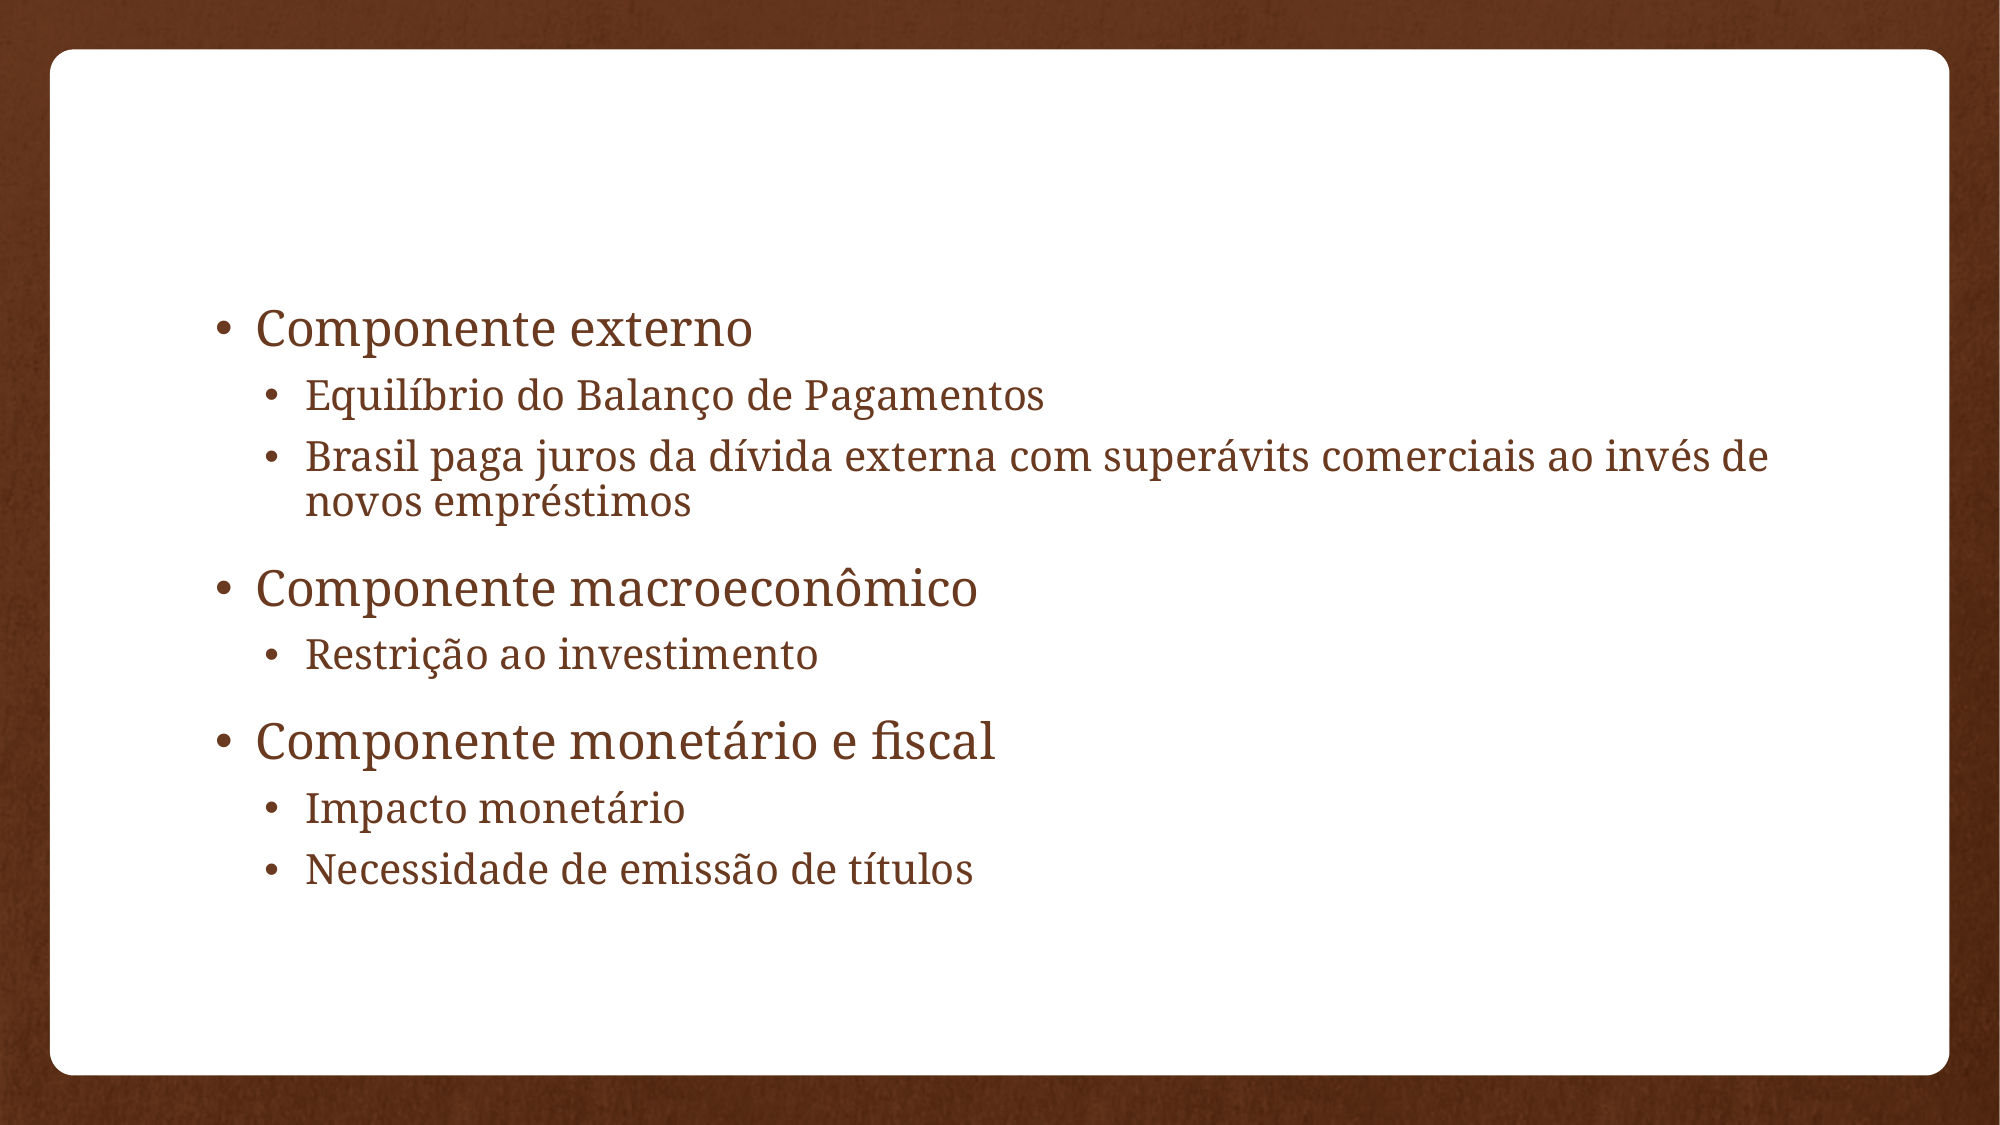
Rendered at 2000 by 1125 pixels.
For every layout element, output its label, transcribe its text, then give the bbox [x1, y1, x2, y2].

list Componente externo Equilíbrio do Balanço de Pagamentos Brasil paga juros da dívida externa com superávits comerciais ao invés de novos empréstimos Componente macroeconômico Restrição ao investimento Componente monetário e fiscal Impacto monetário Necessidade de emissão de títulos [199, 295, 1800, 996]
